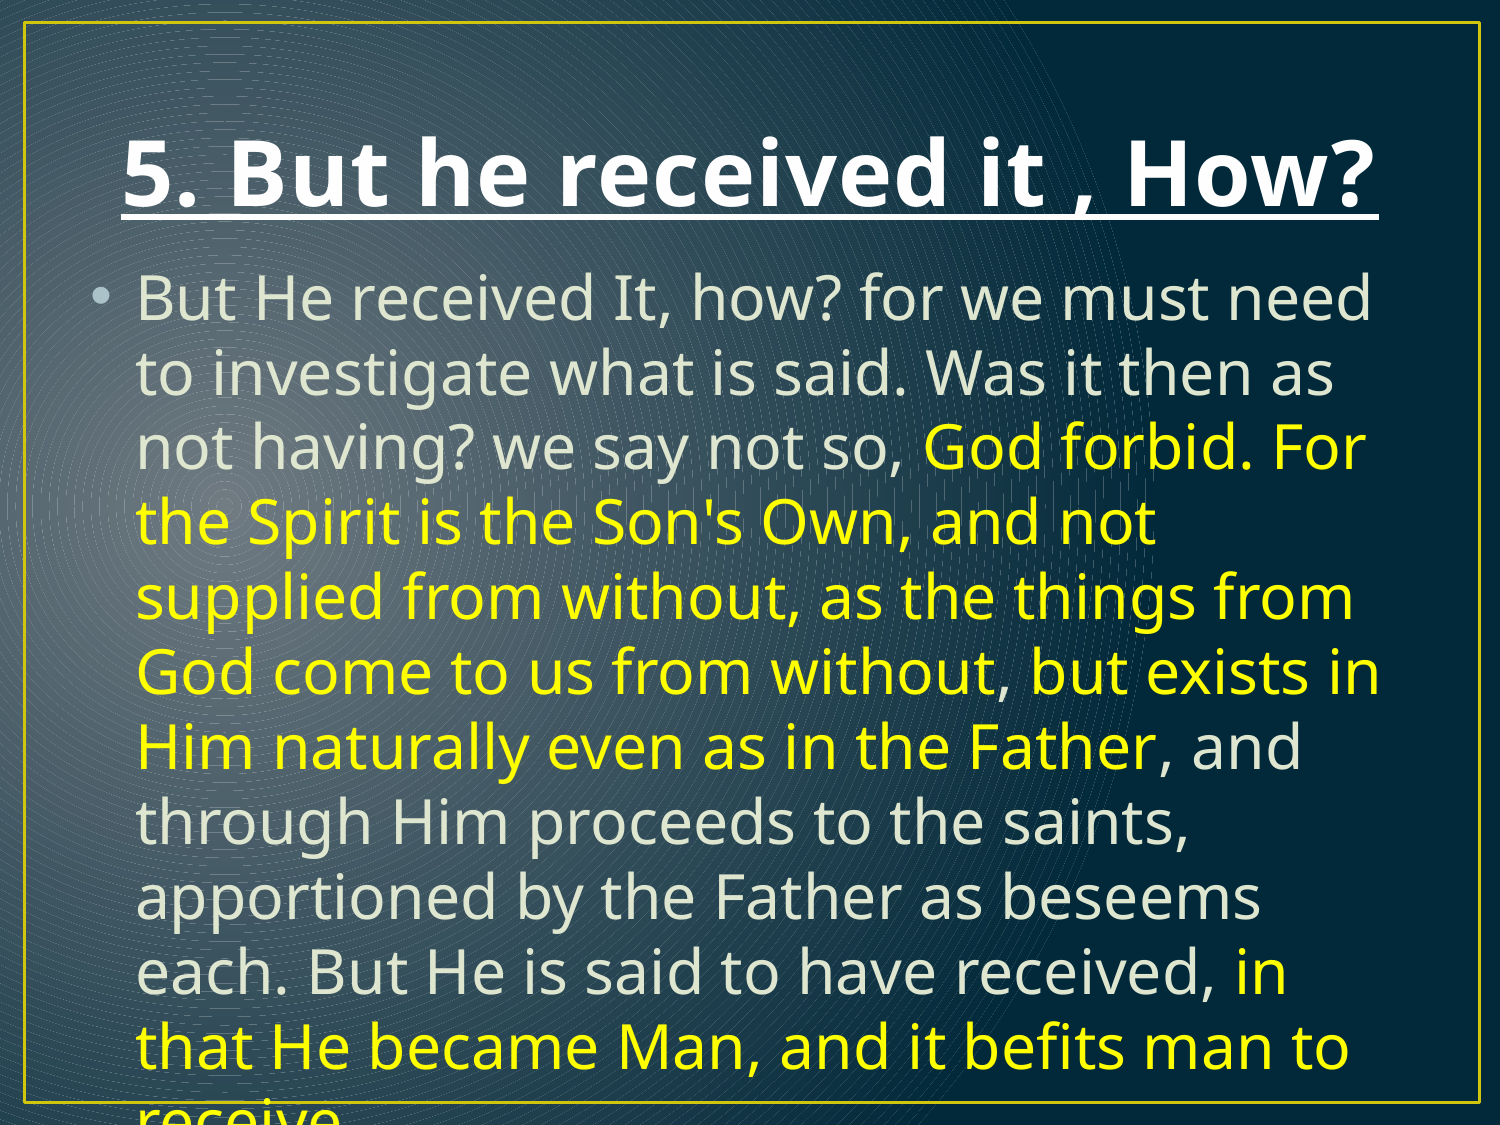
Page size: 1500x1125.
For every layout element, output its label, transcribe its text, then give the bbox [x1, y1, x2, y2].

picture [1008, 1063, 1031, 1069]
picture [968, 1063, 993, 1069]
title 5. But he received it , How? [75, 45, 1425, 233]
picture [935, 1065, 945, 1069]
picture [1081, 1063, 1095, 1069]
list But He received It, how? for we must need to investigate what is said. Was it then as not having? we say not so, God forbid. For the Spirit is the Son's Own, and not supplied from without, as the things from God come to us from without, but exists in Him naturally even as in the Father, and through Him proceeds to the saints, apportioned by the Father as beseems each. But He is said to have received, in that He became Man, and it befits man to receive [75, 249, 1425, 1063]
picture [1321, 1063, 1343, 1069]
picture [1205, 1063, 1230, 1069]
picture [1100, 1063, 1122, 1069]
picture [1298, 1063, 1312, 1069]
